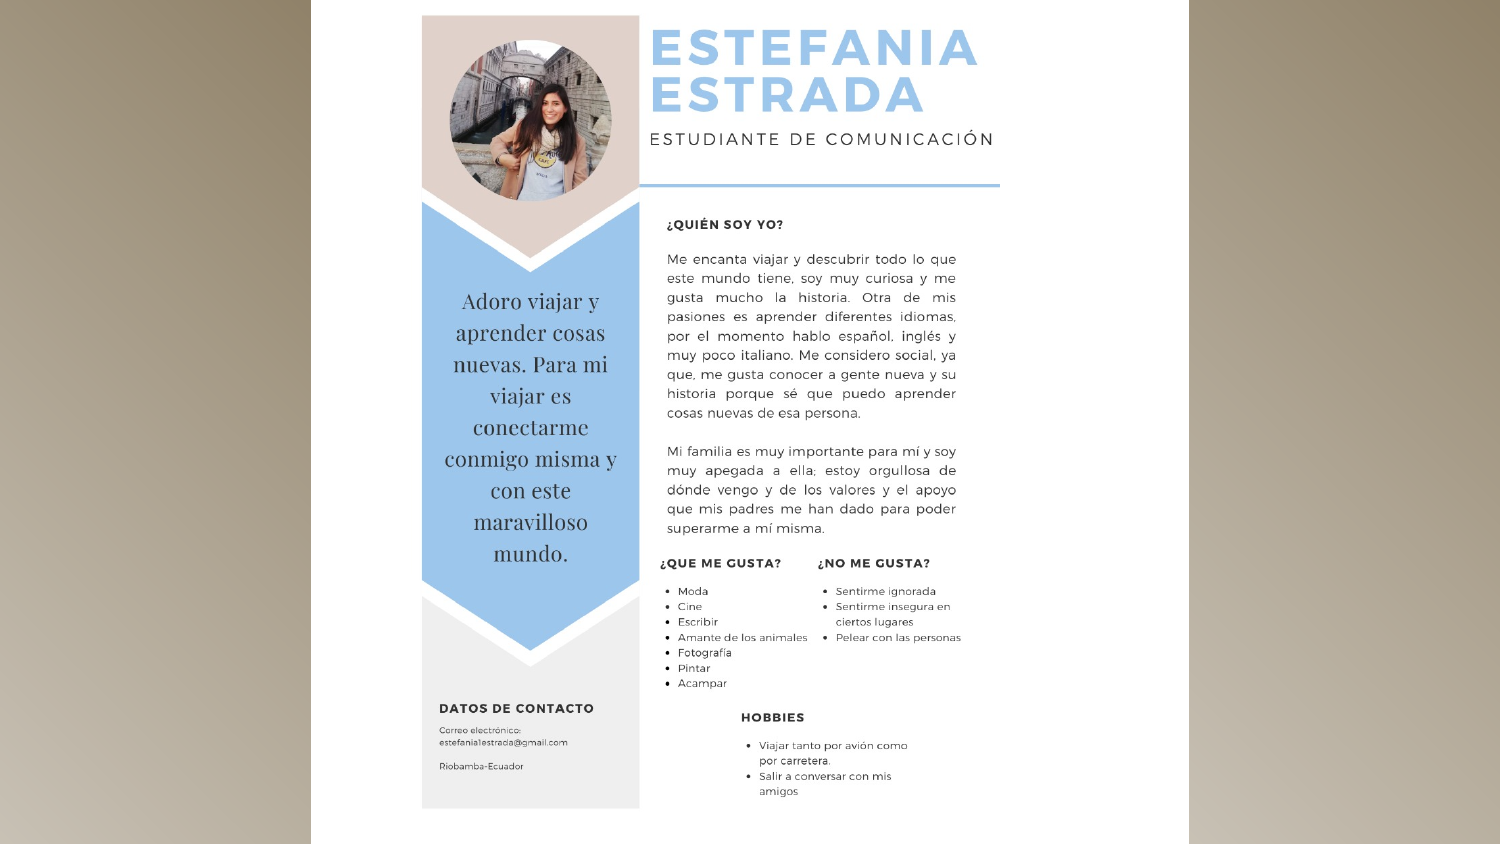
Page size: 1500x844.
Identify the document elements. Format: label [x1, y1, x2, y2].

text_box [0, 0, 311, 844]
text_box [1189, 0, 1500, 844]
picture [389, 0, 1000, 844]
